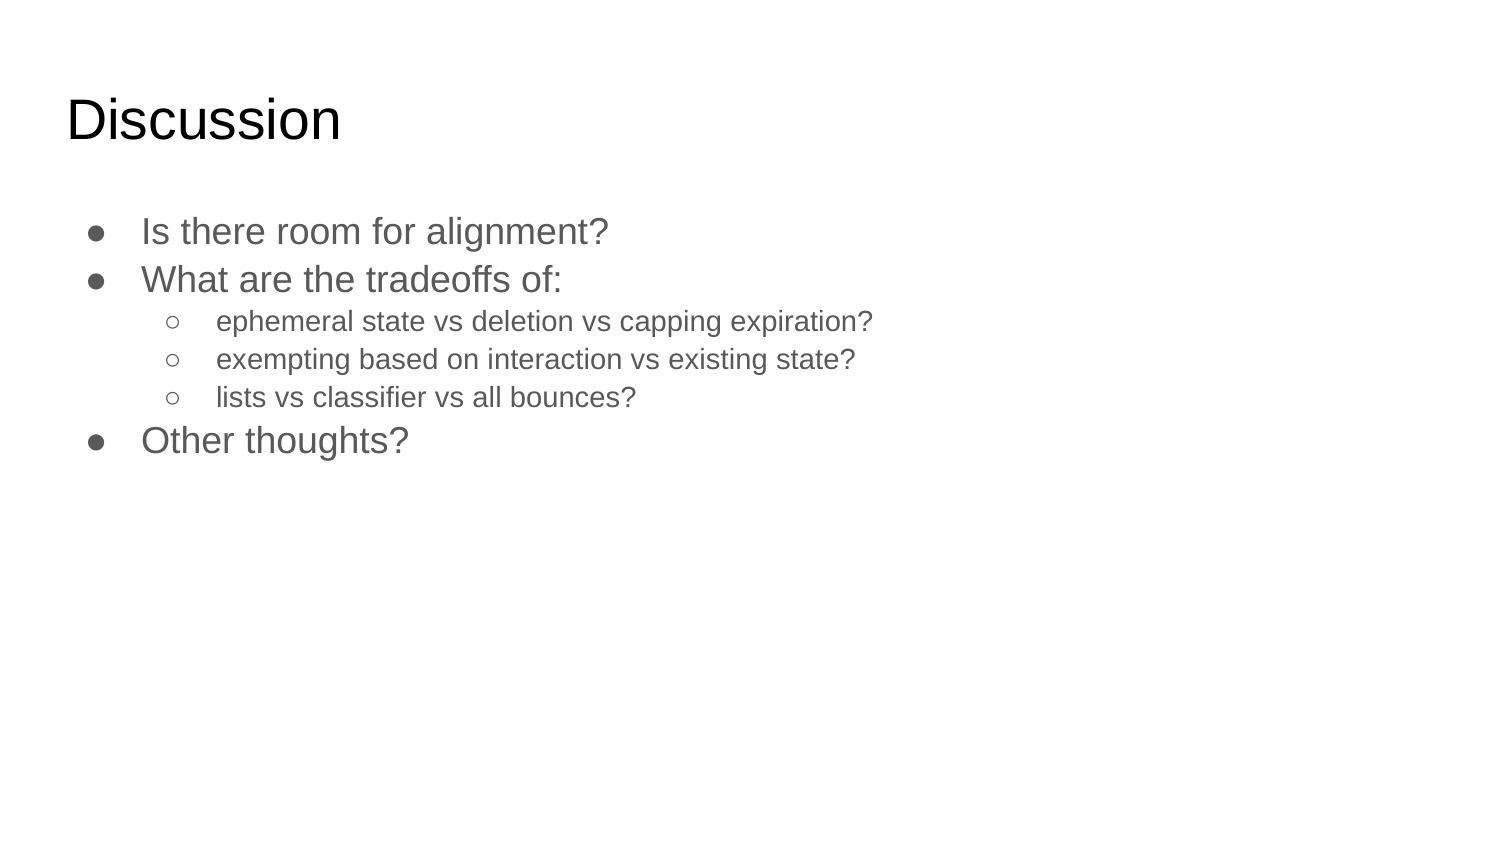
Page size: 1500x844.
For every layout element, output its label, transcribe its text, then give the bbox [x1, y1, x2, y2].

list Is there room for alignment? What are the tradeoffs of: ephemeral state vs deletion vs capping expiration? exempting based on interaction vs existing state? lists vs classifier vs all bounces? Other thoughts? [51, 189, 1449, 750]
title Discussion [51, 72, 1449, 167]
